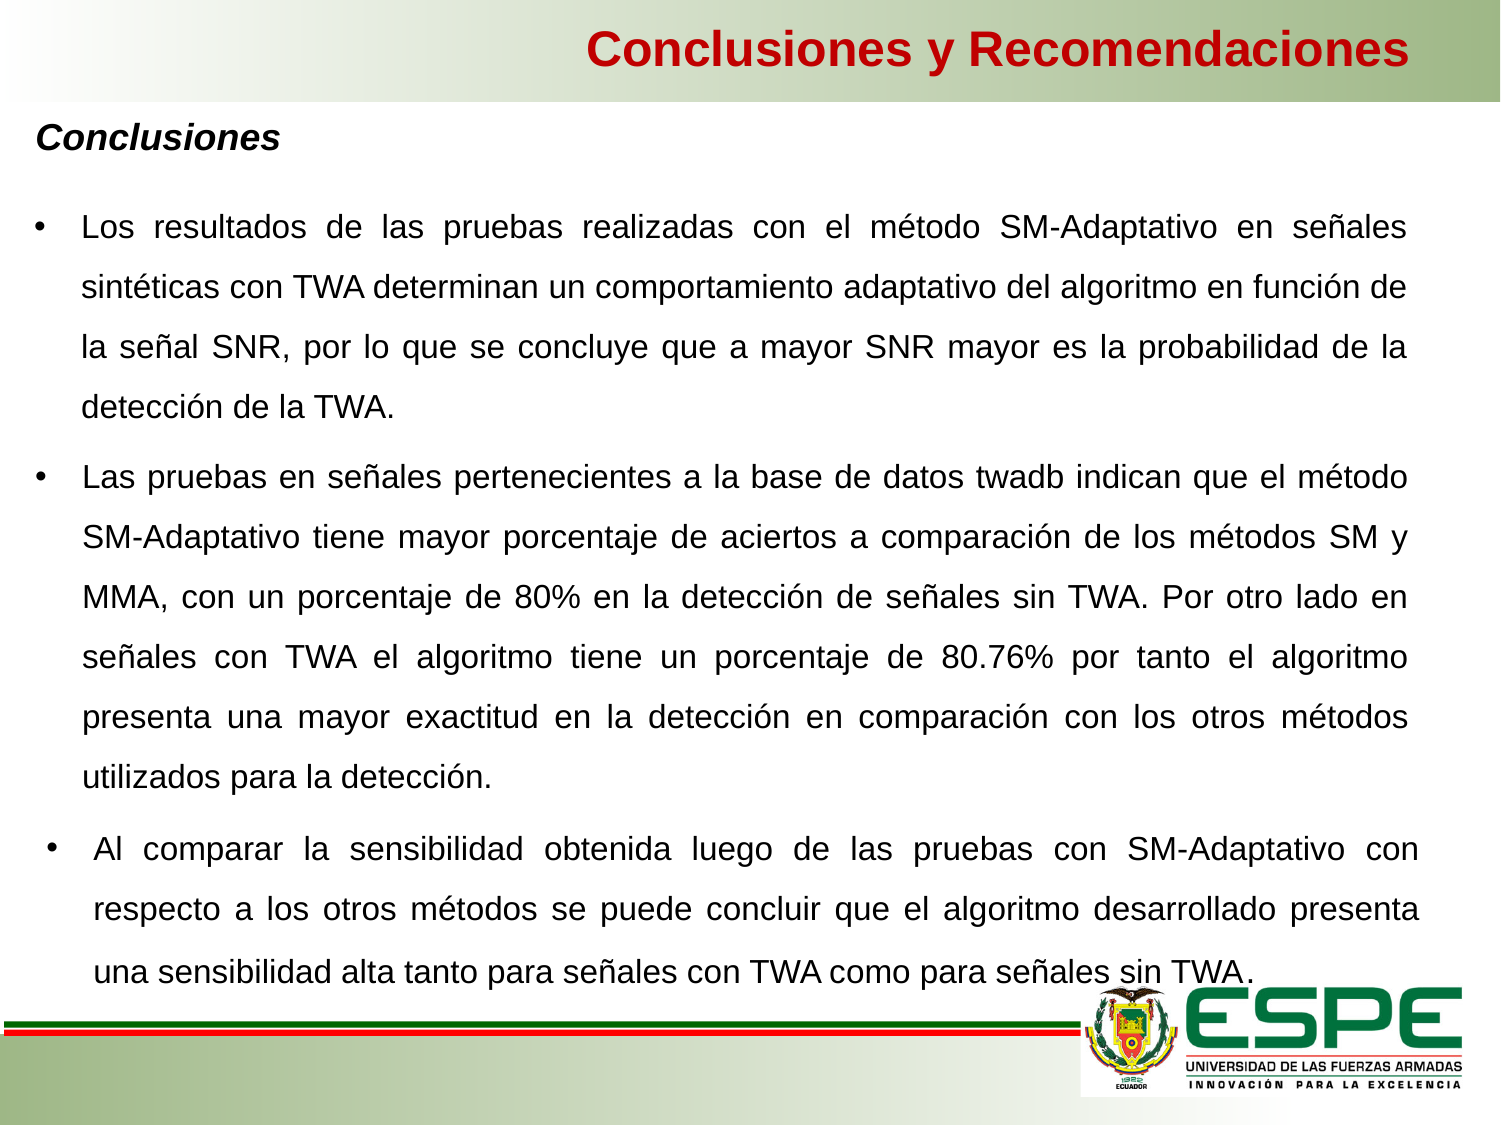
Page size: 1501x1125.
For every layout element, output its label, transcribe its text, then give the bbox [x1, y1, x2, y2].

text_box Conclusiones [20, 105, 297, 166]
text_box Al comparar la sensibilidad obtenida luego de las pruebas con SM-Adaptativo con respecto a los otros métodos se puede concluir que el algoritmo desarrollado presenta una sensibilidad alta tanto para señales con TWA como para señales sin TWA. [31, 799, 1437, 998]
text_box Las pruebas en señales pertenecientes a la base de datos twadb indican que el método SM-Adaptativo tiene mayor porcentaje de aciertos a comparación de los métodos SM y MMA, con un porcentaje de 80% en la detección de señales sin TWA. Por otro lado en señales con TWA el algoritmo tiene un porcentaje de 80.76% por tanto el algoritmo presenta una mayor exactitud en la detección en comparación con los otros métodos utilizados para la detección. [20, 428, 1426, 803]
text_box Los resultados de las pruebas realizadas con el método SM-Adaptativo en señales sintéticas con TWA determinan un comportamiento adaptativo del algoritmo en función de la señal SNR, por lo que se concluye que a mayor SNR mayor es la probabilidad de la detección de la TWA. [19, 178, 1425, 433]
title Conclusiones y Recomendaciones [549, 75, 1426, 86]
text_box [0, 0, 1501, 75]
picture [1080, 975, 1483, 1098]
